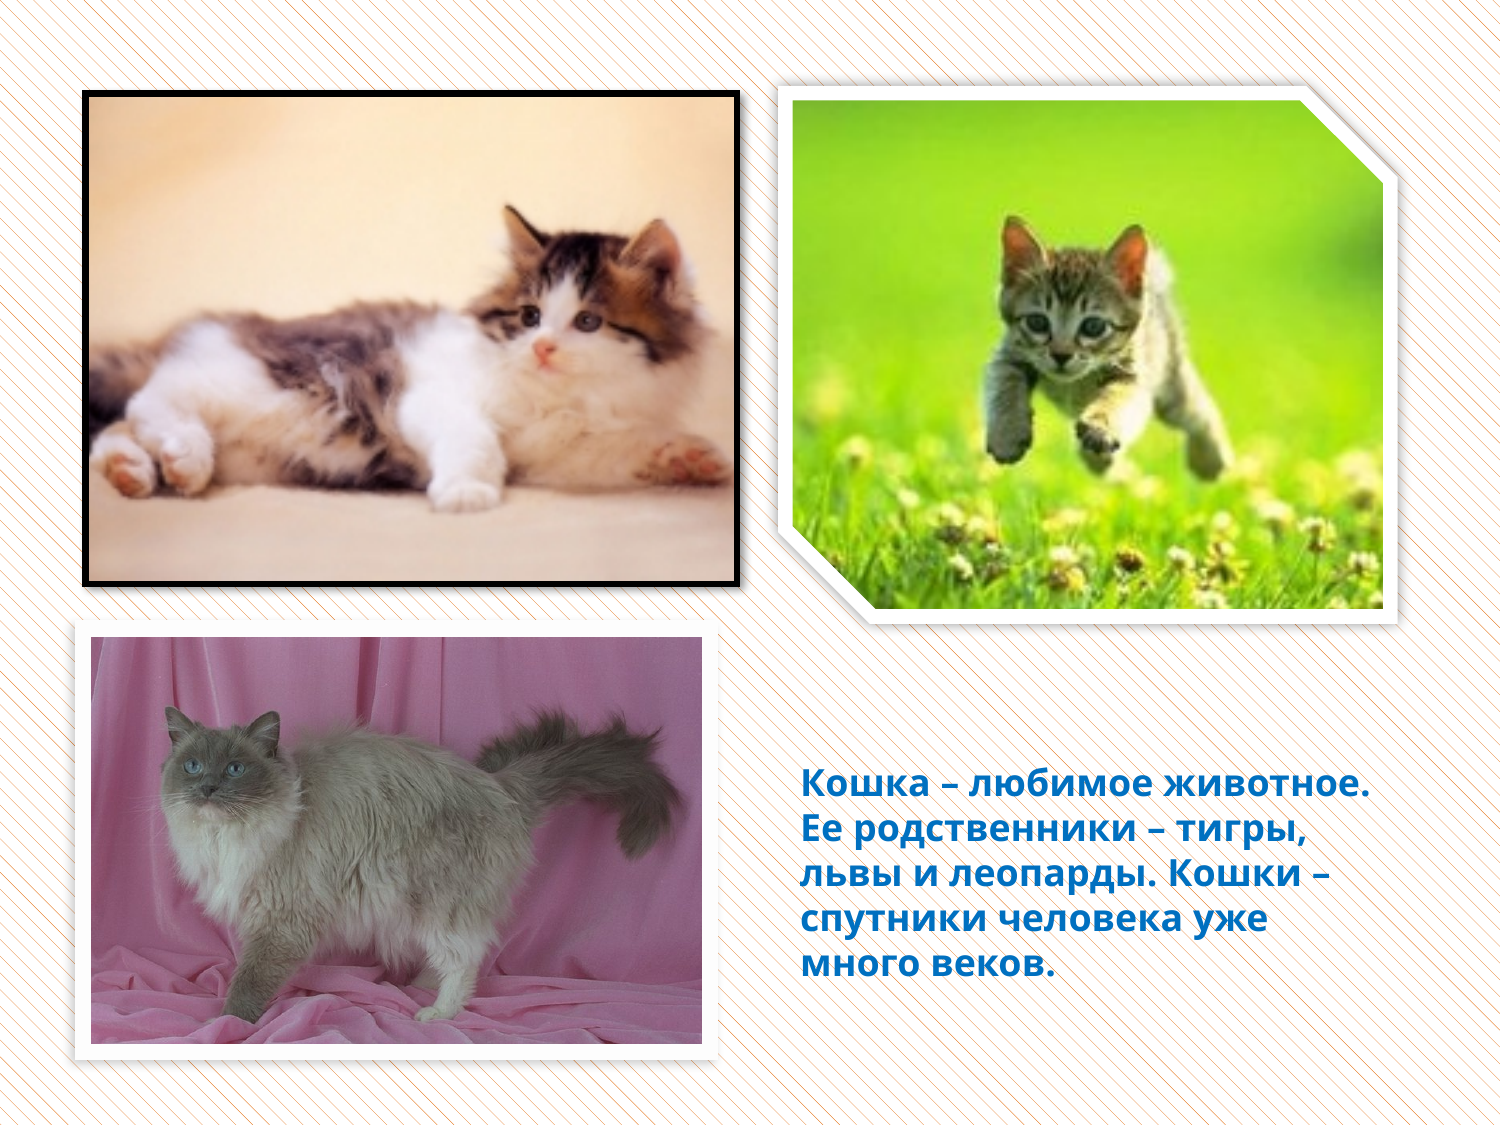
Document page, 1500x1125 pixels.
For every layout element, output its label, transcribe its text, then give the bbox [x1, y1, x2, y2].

text_box Кошка – любимое животное. Ее родственники – тигры, львы и леопарды. Кошки – спутники человека уже много веков. [785, 751, 1391, 1037]
picture [785, 92, 1391, 617]
picture [90, 636, 702, 1045]
picture [88, 96, 735, 582]
